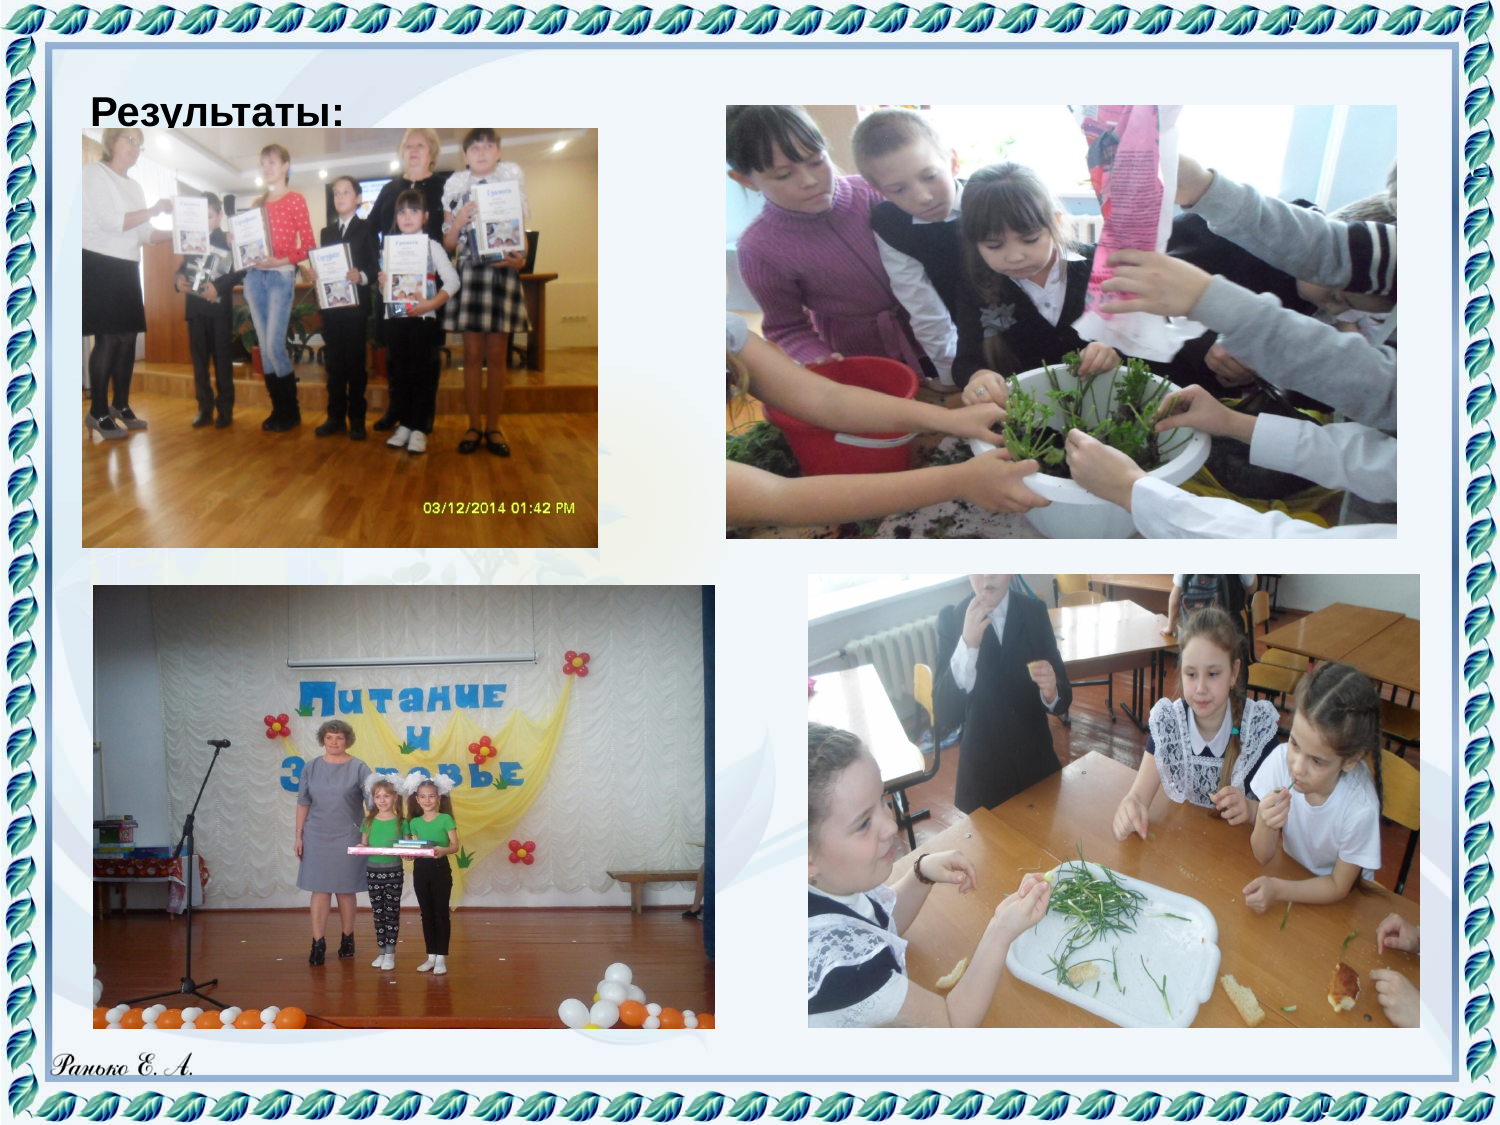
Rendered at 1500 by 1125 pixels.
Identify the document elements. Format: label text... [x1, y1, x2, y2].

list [81, 128, 598, 549]
title Результаты: [75, 58, 1425, 493]
picture [0, 0, 1500, 1125]
